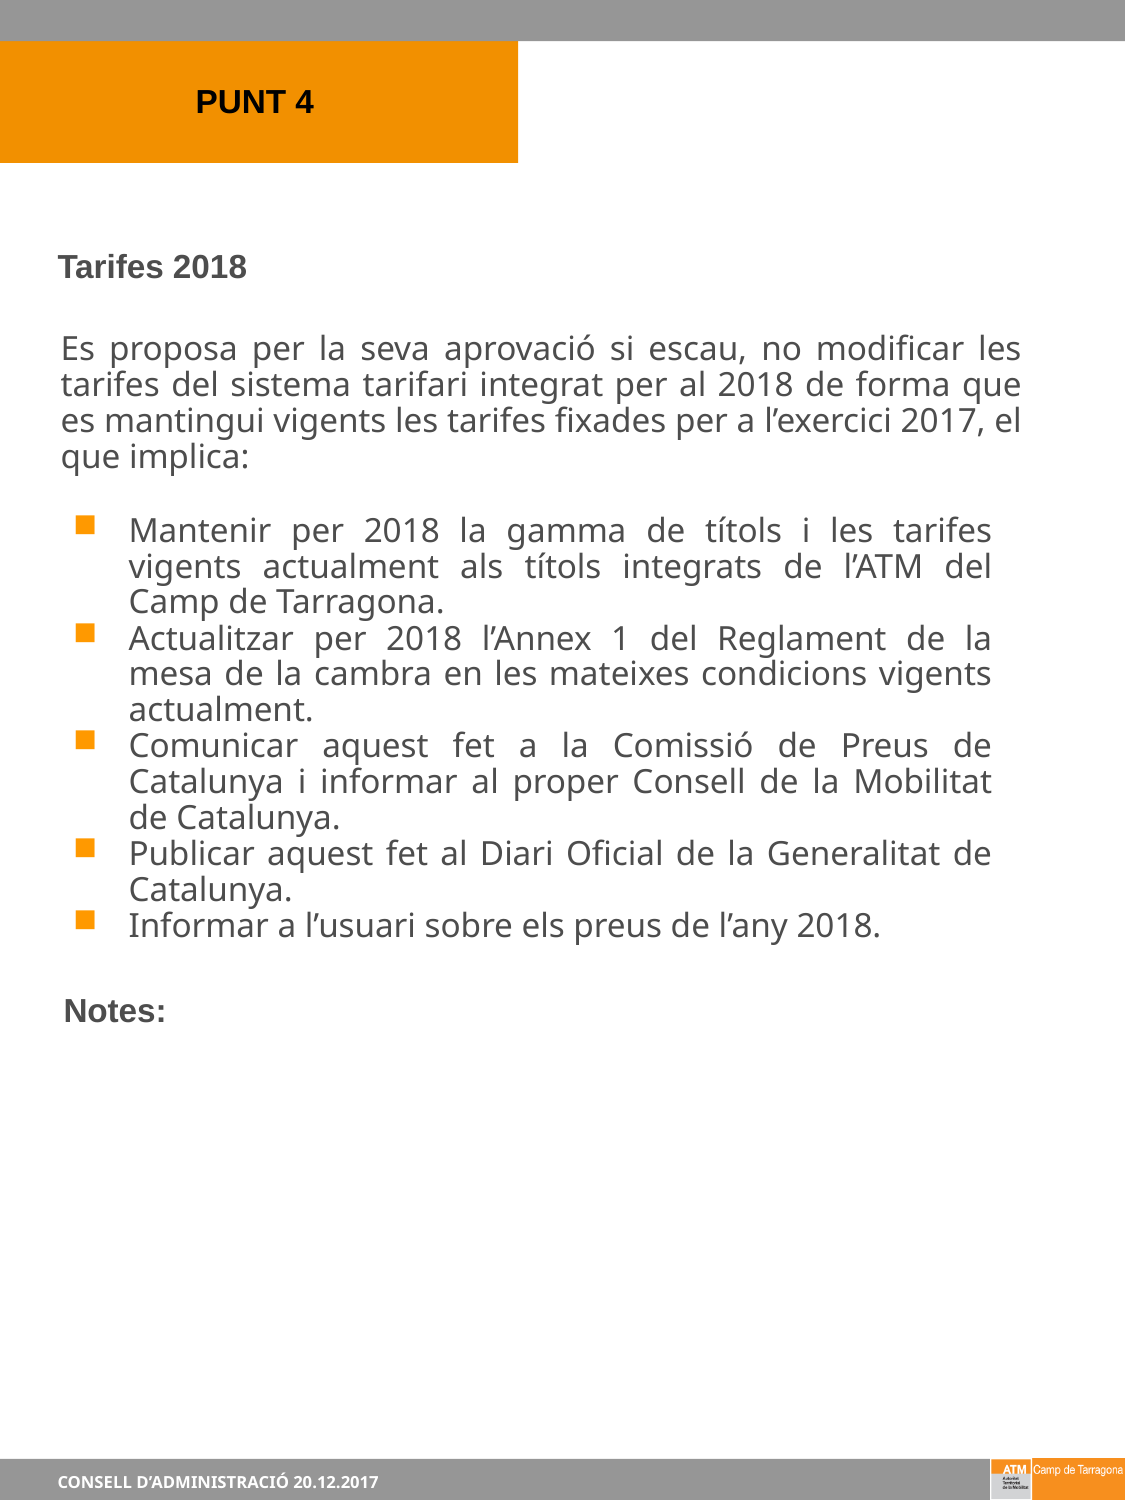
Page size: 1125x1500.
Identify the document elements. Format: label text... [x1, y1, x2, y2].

text_box Es proposa per la seva aprovació si escau, no modificar les tarifes del sistema tarifari integrat per al 2018 de forma que es mantingui vigents les tarifes fixades per a l’exercici 2017, el que implica: [45, 324, 1039, 483]
picture [990, 1458, 1125, 1500]
text_box Tarifes 2018 [42, 242, 1080, 401]
text_box Mantenir per 2018 la gamma de títols i les tarifes vigents actualment als títols integrats de l’ATM del Camp de Tarragona. Actualitzar per 2018 l’Annex 1 del Reglament de la mesa de la cambra en les mateixes condicions vigents actualment. Comunicar aquest fet a la Comissió de Preus de Catalunya i informar al proper Consell de la Mobilitat de Catalunya. Publicar aquest fet al Diari Oficial de la Generalitat de Catalunya. Informar a l’usuari sobre els preus de l’any 2018. [57, 483, 1009, 952]
text_box Notes: [48, 986, 1077, 1037]
text_box PUNT 4 [0, 35, 510, 166]
